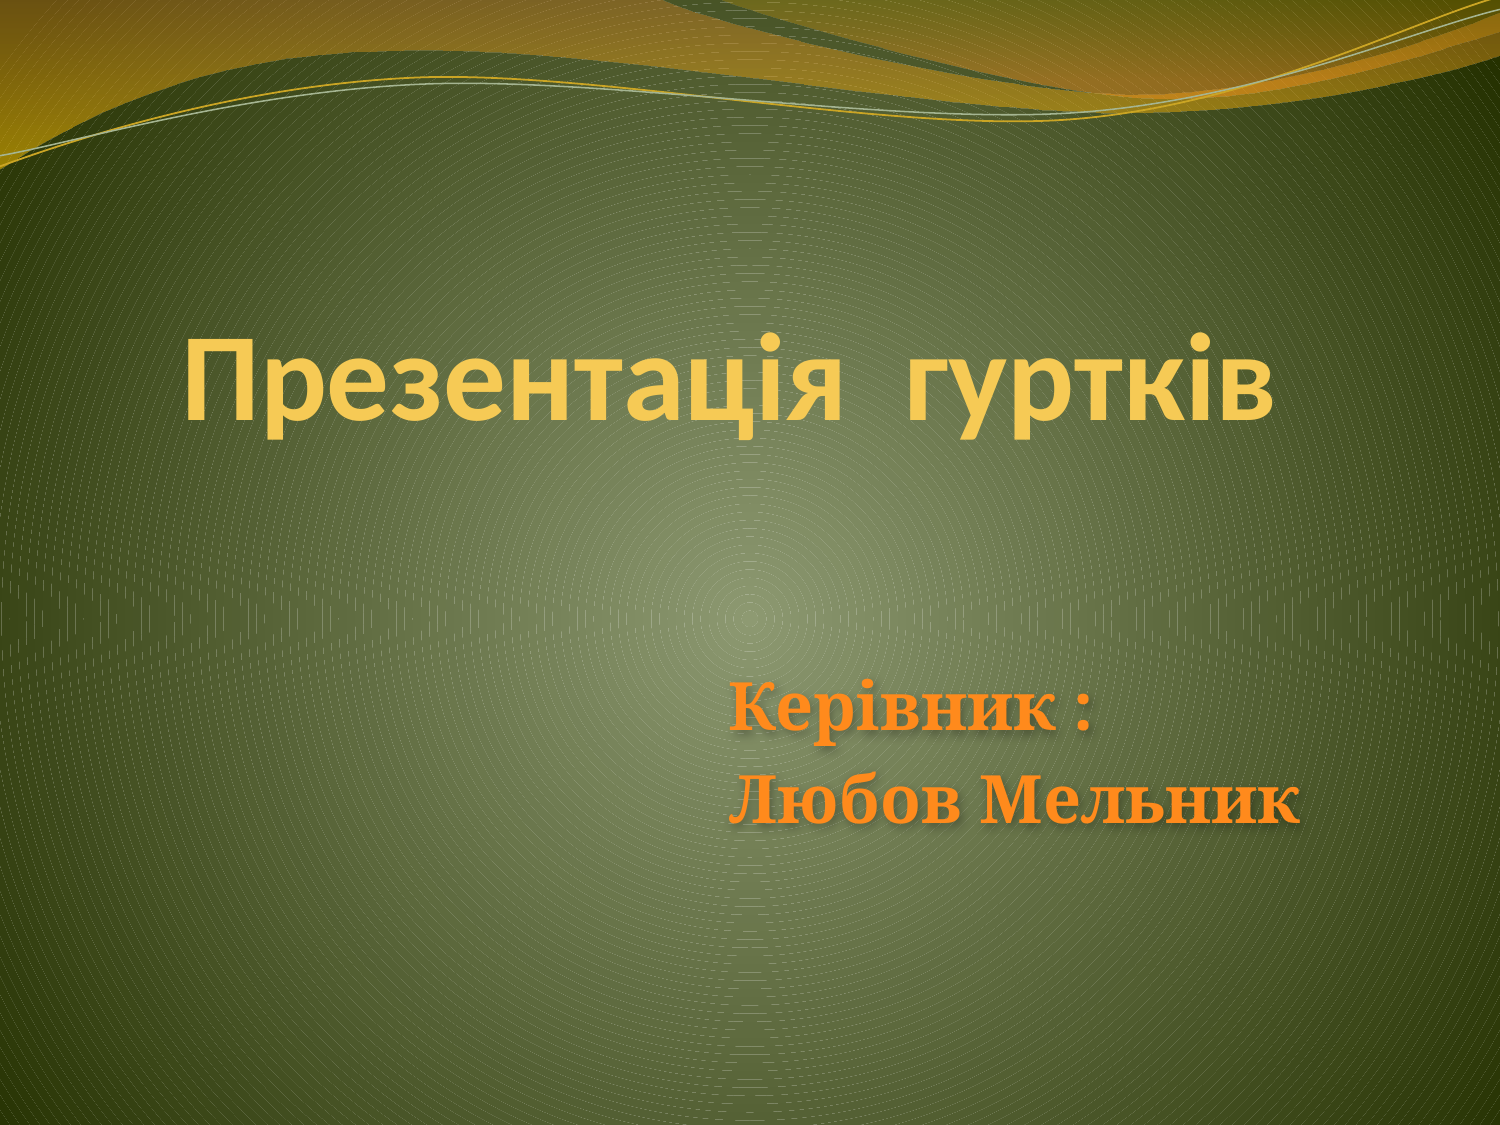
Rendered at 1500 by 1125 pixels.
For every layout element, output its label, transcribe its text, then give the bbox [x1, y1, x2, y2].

subtitle Керівник : Любов Мельник [116, 656, 1406, 950]
title Презентація гуртків [87, 81, 1376, 446]
